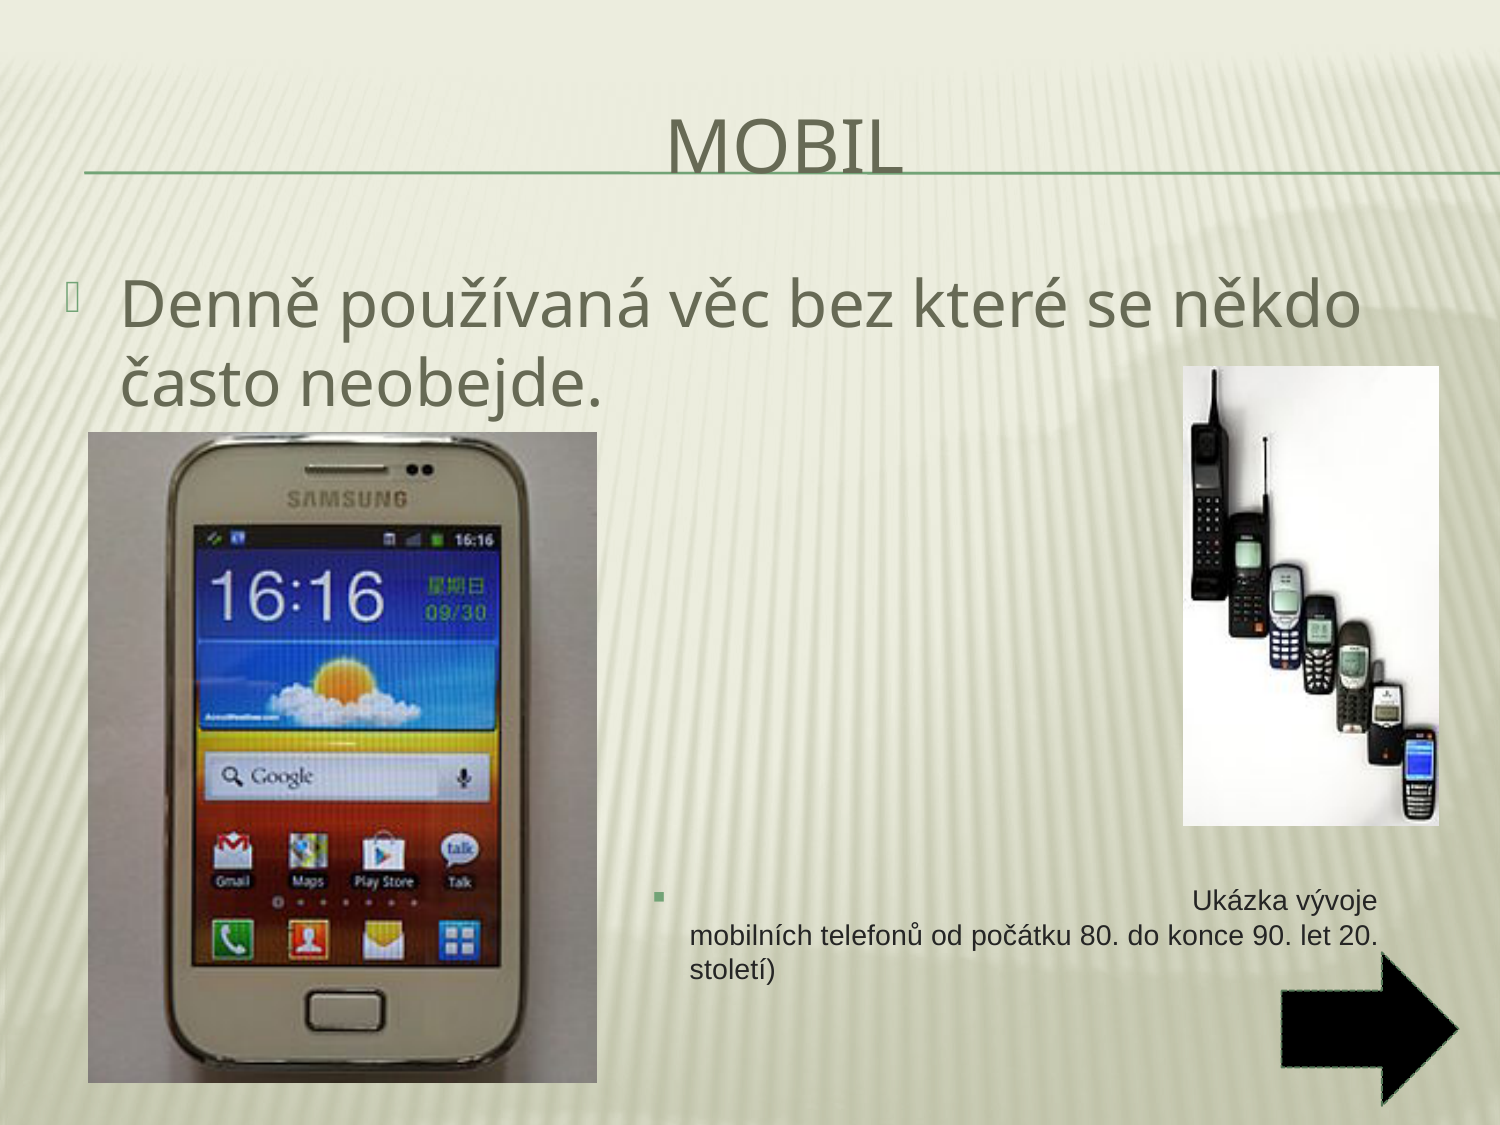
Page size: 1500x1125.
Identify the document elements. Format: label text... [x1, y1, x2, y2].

picture [88, 432, 597, 1083]
text_box [1280, 951, 1460, 1107]
title Mobil [50, 75, 1475, 213]
list Denně používaná věc bez které se někdo často neobejde. Ukázka vývoje mobilních telefonů od počátku 80. do konce 90. let 20. století) [50, 254, 1475, 998]
picture [1183, 365, 1439, 826]
